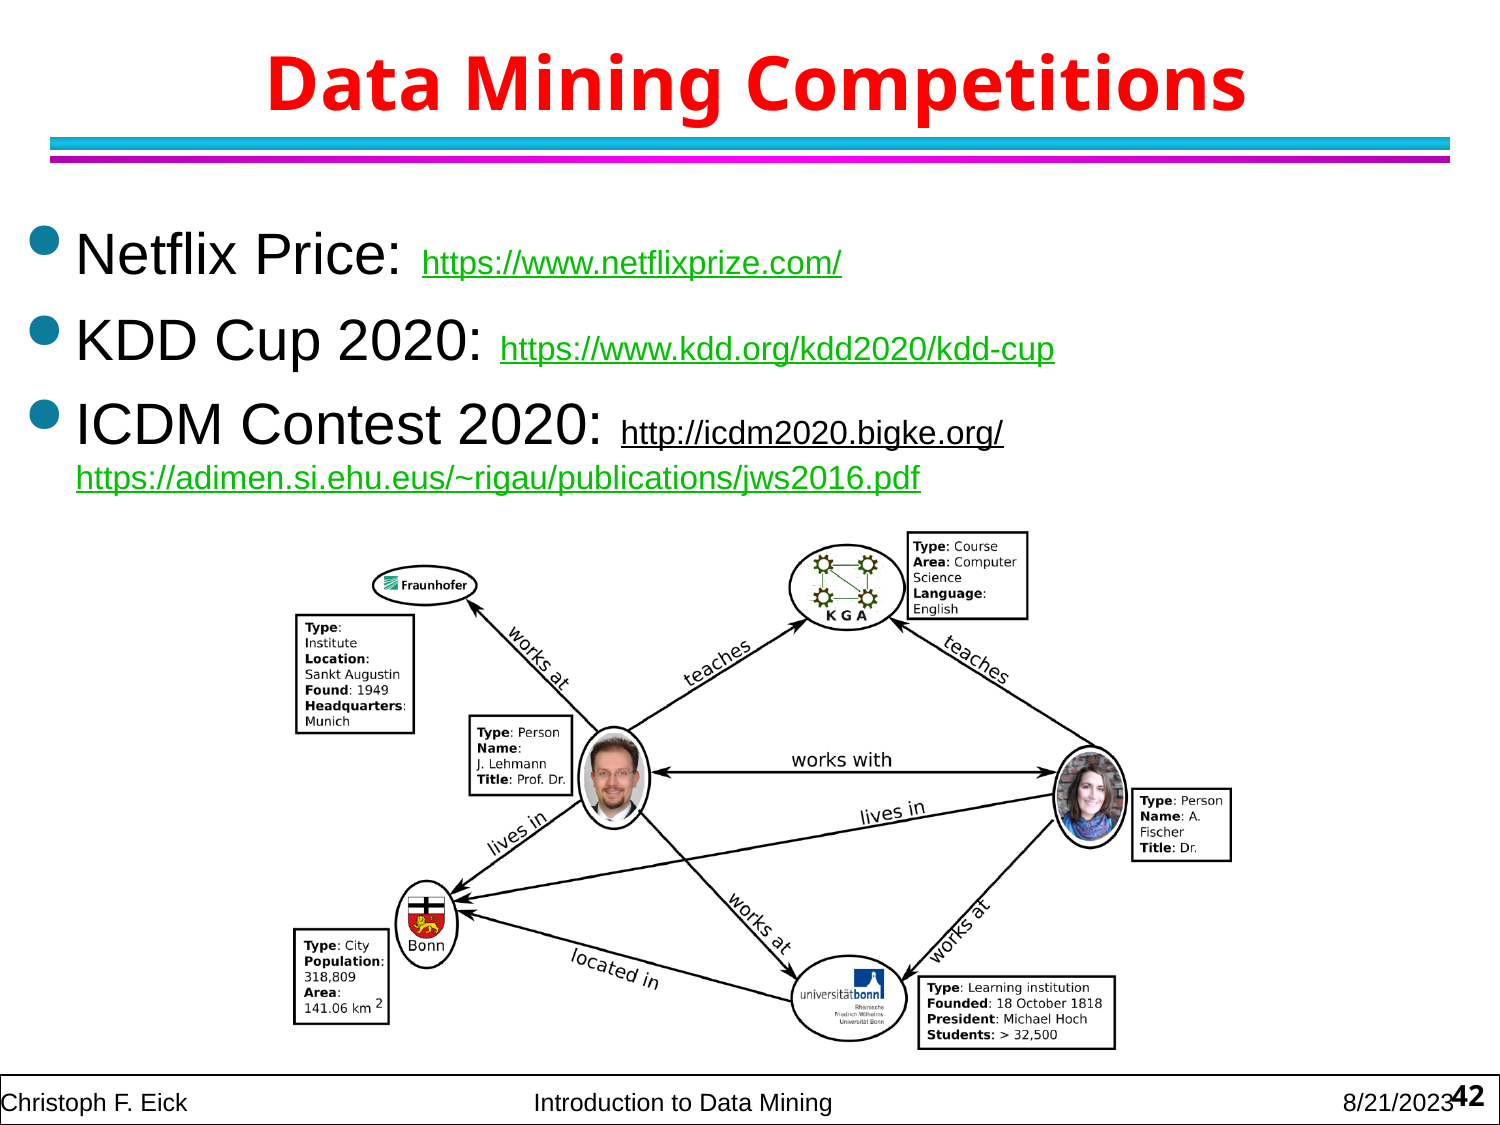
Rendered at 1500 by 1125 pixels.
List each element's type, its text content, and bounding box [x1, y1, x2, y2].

slide_number 42 [1187, 1050, 1500, 1125]
picture [293, 519, 1232, 1051]
list Netflix Price: https://www.netflixprize.com/ KDD Cup 2020: https://www.kdd.org/kdd2020/kdd-cup ICDM Contest 2020: http://icdm2020.bigke.org/ https://adimen.si.ehu.eus/~rigau/publications/jws2016.pdf [12, 200, 1500, 925]
title Data Mining Competitions [249, 31, 1438, 144]
